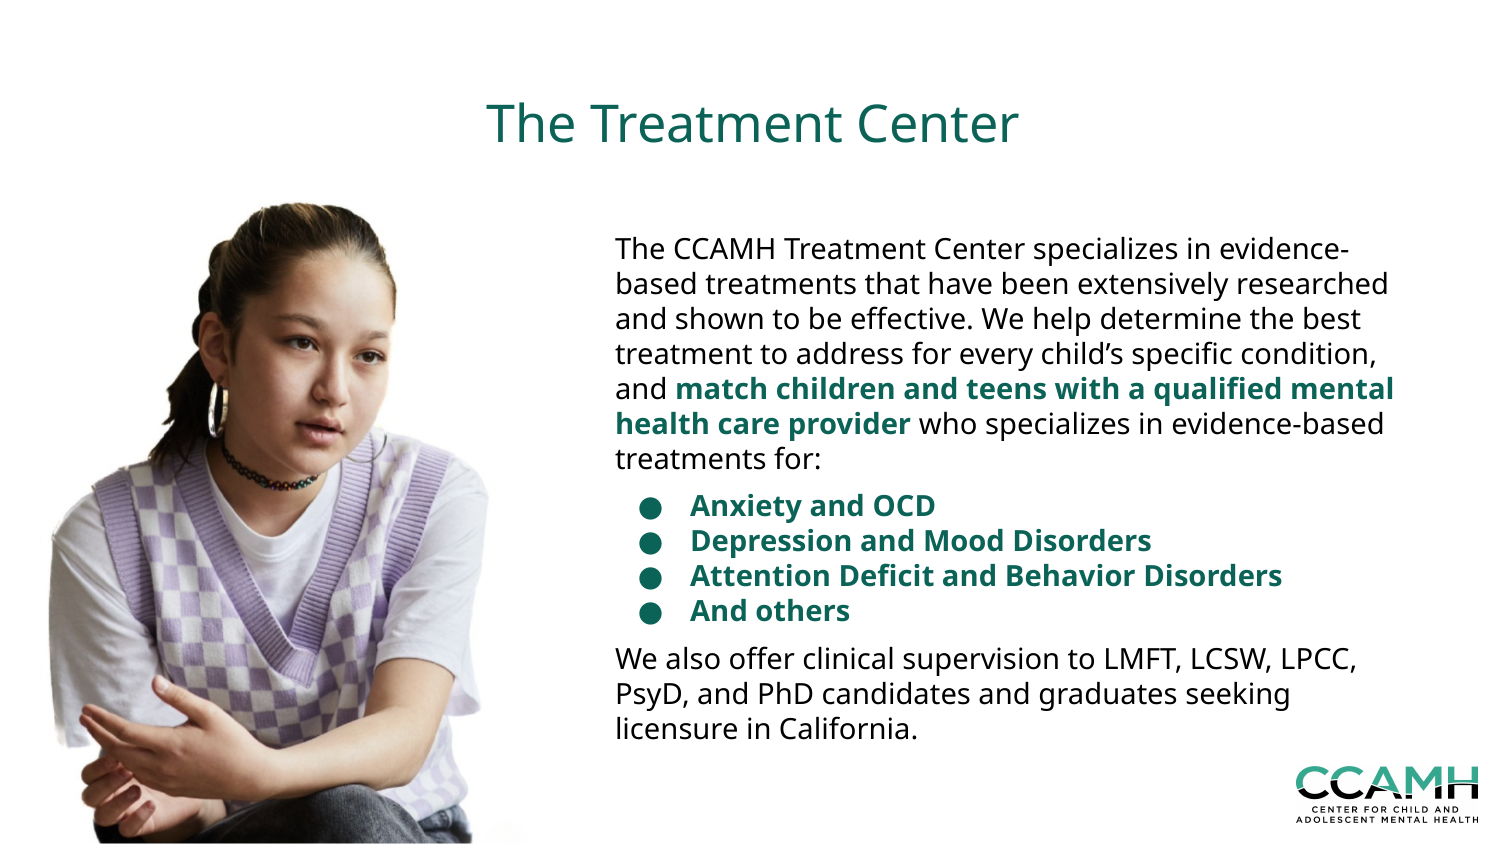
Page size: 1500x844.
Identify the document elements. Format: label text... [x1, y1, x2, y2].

picture [1296, 765, 1478, 823]
title The Treatment Center [313, 75, 1195, 112]
picture [34, 195, 541, 844]
text_box The CCAMH Treatment Center specializes in evidence-based treatments that have been extensively researched and shown to be effective. We help determine the best treatment to address for every child’s specific condition, and match children and teens with a qualified mental health care provider who specializes in evidence-based treatments for: Anxiety and OCD Depression and Mood Disorders Attention Deficit and Behavior Disorders And others We also offer clinical supervision to LMFT, LCSW, LPCC, PsyD, and PhD candidates and graduates seeking licensure in California. [599, 224, 1419, 786]
